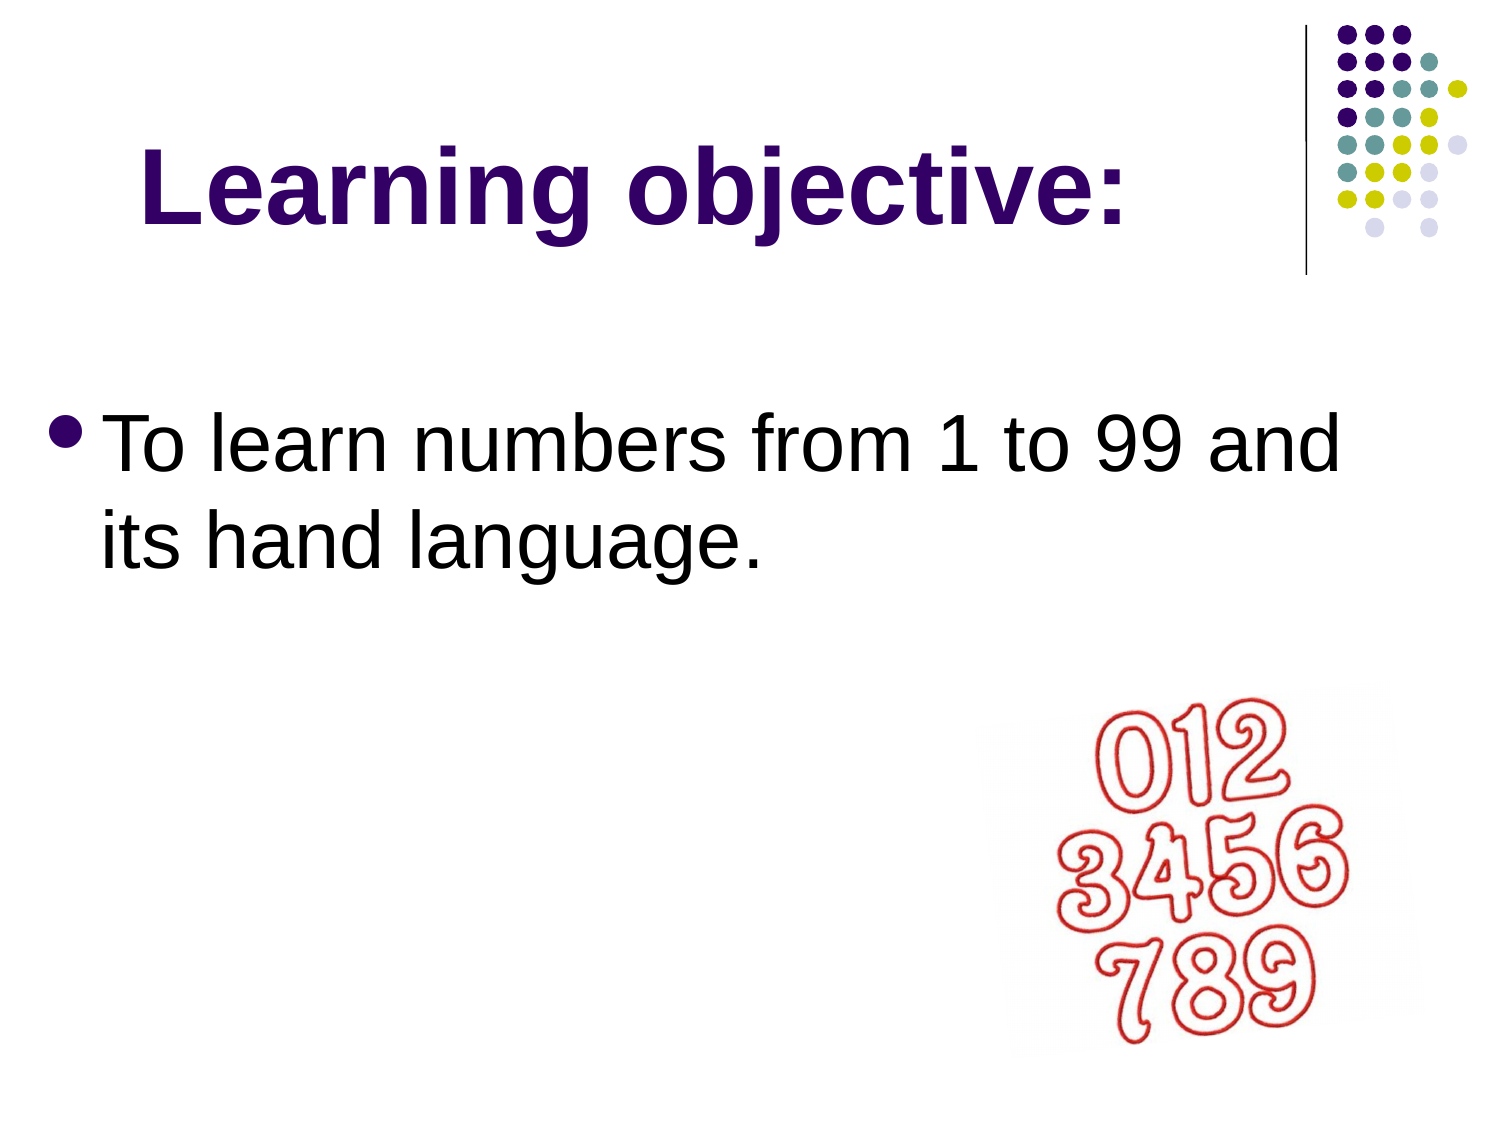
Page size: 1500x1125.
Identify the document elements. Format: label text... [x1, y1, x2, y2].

list To learn numbers from 1 to 99 and its hand language. [29, 382, 1380, 1125]
picture [975, 681, 1425, 1058]
title Learning objective: [123, 66, 1474, 254]
